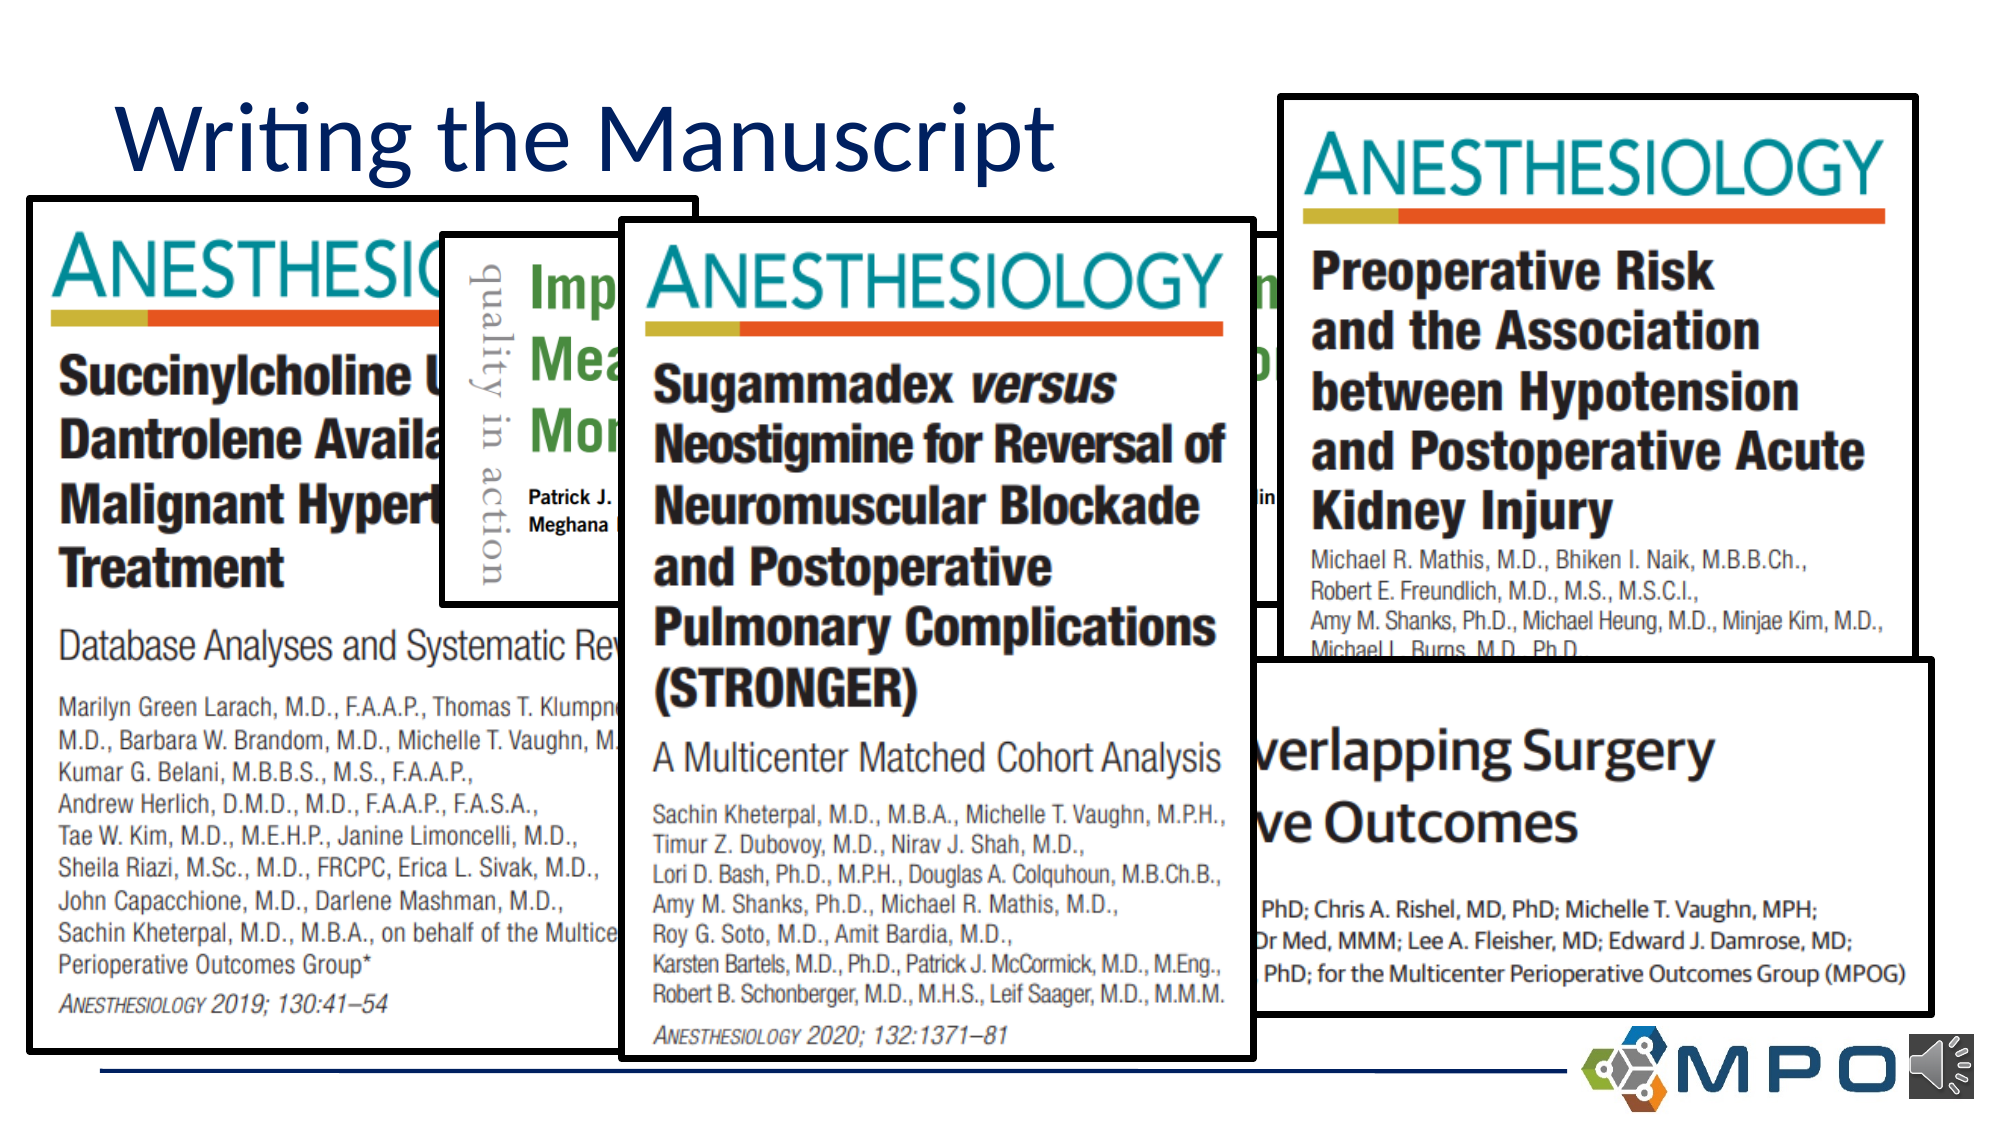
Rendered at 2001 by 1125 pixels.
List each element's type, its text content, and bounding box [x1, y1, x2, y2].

picture [32, 99, 1929, 1056]
picture [1581, 1026, 1976, 1116]
title Writing the Manuscript [99, 62, 1900, 199]
